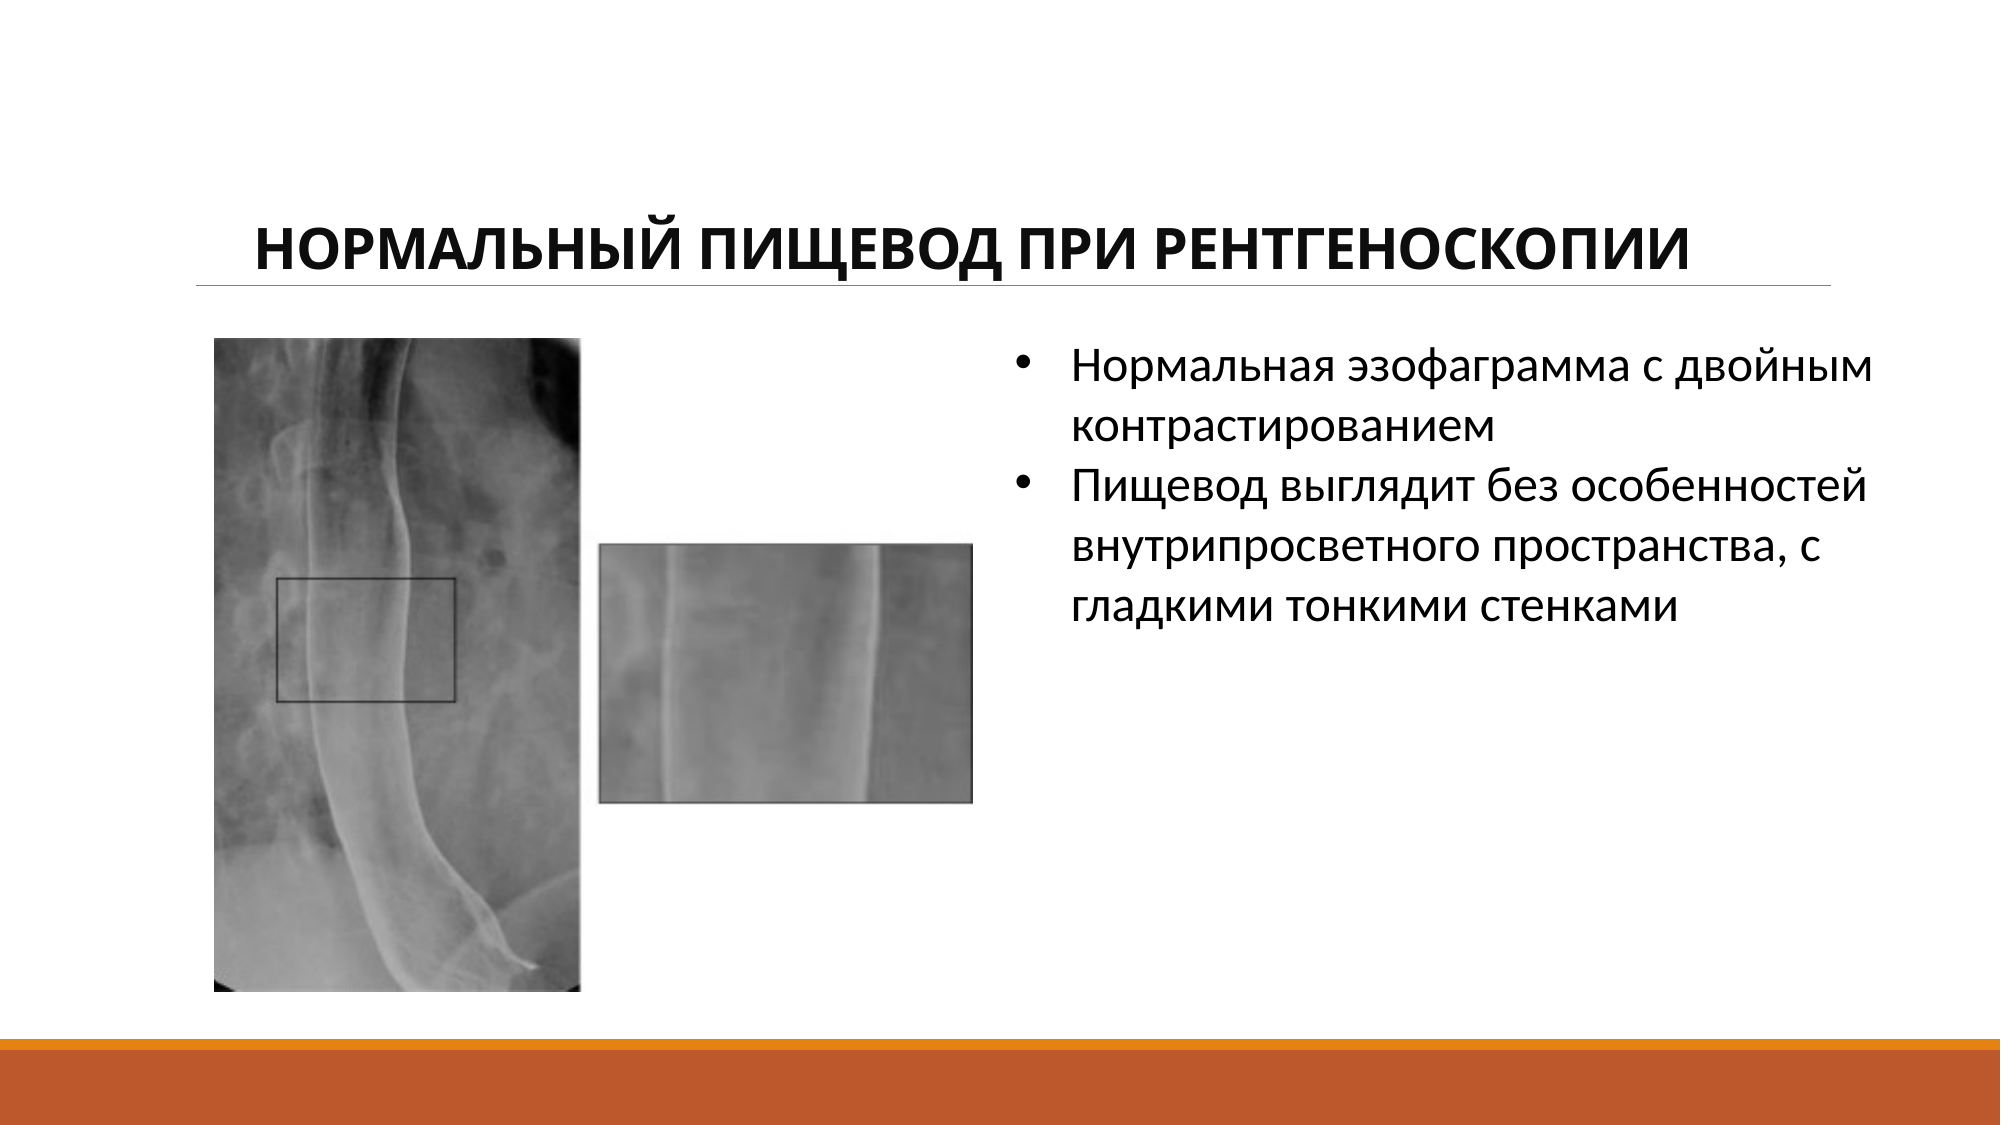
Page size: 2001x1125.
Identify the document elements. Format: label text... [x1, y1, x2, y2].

text_box Нормальная эзофаграмма с двойным контрастированием Пищевод выглядит без особенностей внутрипросветного пространства, с гладкими тонкими стенками [999, 323, 1934, 639]
picture [213, 337, 974, 993]
title Нормальный пищевод при рентгеноскопии [238, 193, 1725, 310]
